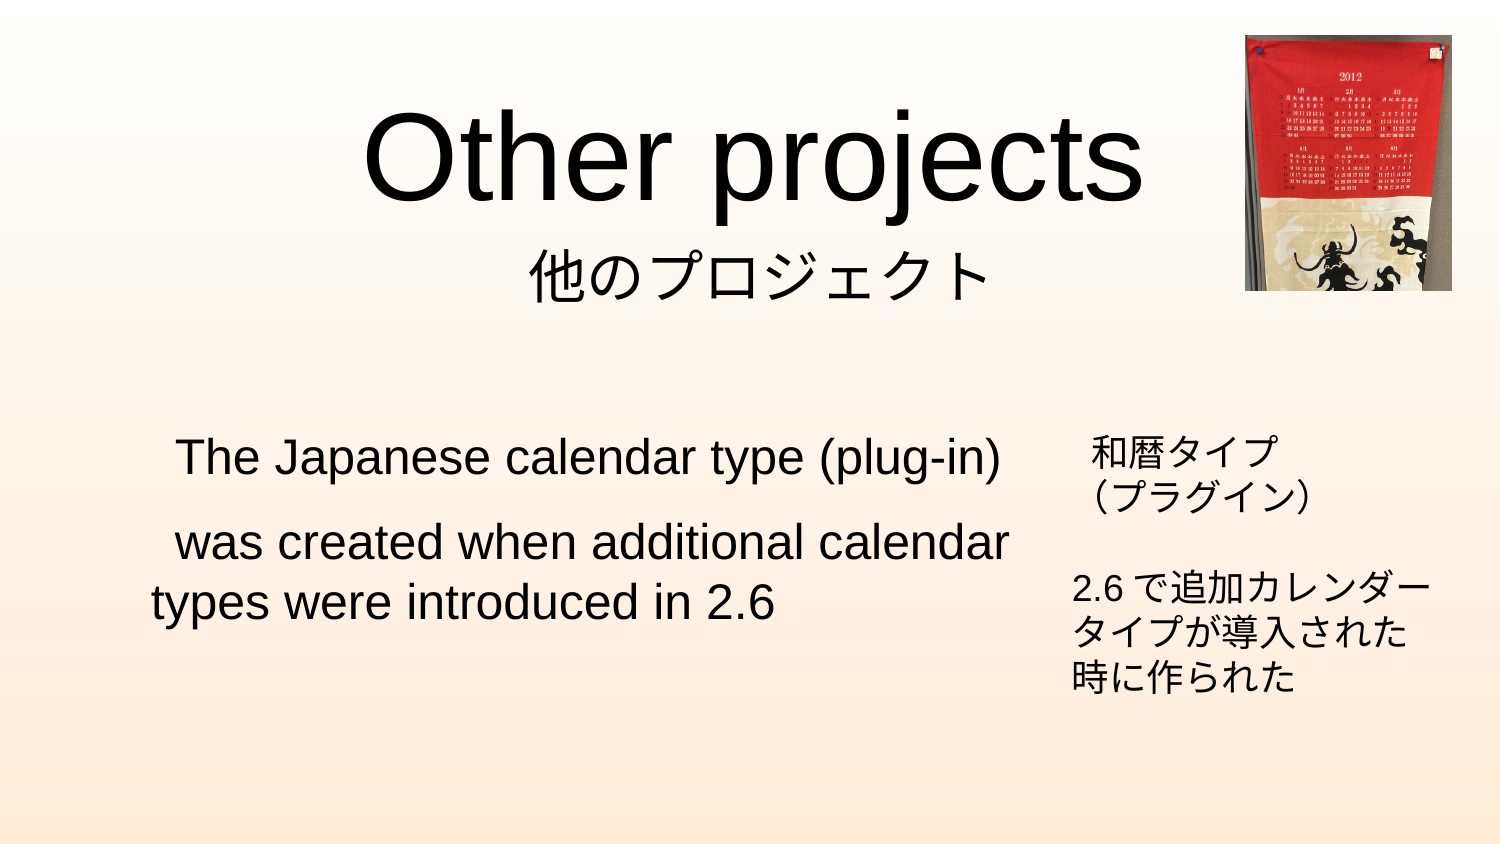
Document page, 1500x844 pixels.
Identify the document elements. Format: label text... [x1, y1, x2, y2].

title Other projects [51, 60, 1239, 150]
text_box 和暦タイプ （プラグイン） 2.6で追加カレンダータイプが導入された時に作られた [1057, 421, 1459, 752]
picture [1244, 35, 1453, 291]
list The Japanese calendar type (plug-in) was created when additional calendar types were introduced in 2.6 [135, 280, 1070, 775]
text_box 他のプロジェクト [431, 232, 1093, 318]
